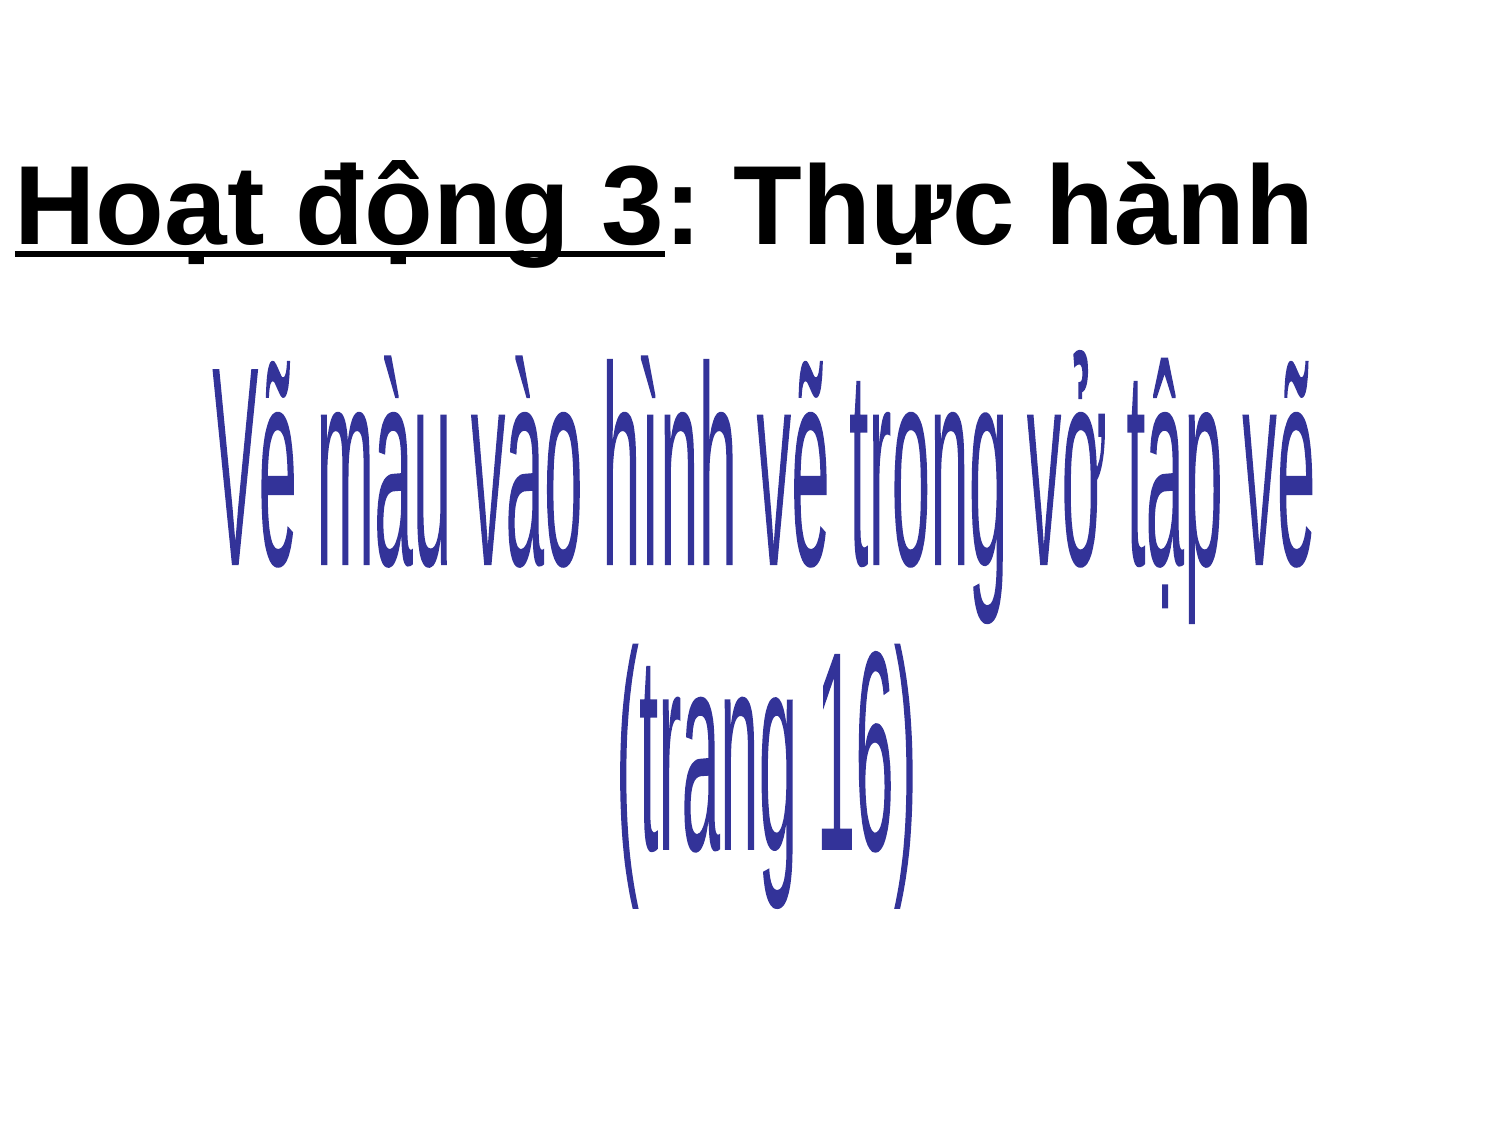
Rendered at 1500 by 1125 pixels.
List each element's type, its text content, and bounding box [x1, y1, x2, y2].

text_box Hoạt động 3: Thực hành [0, 124, 1450, 275]
